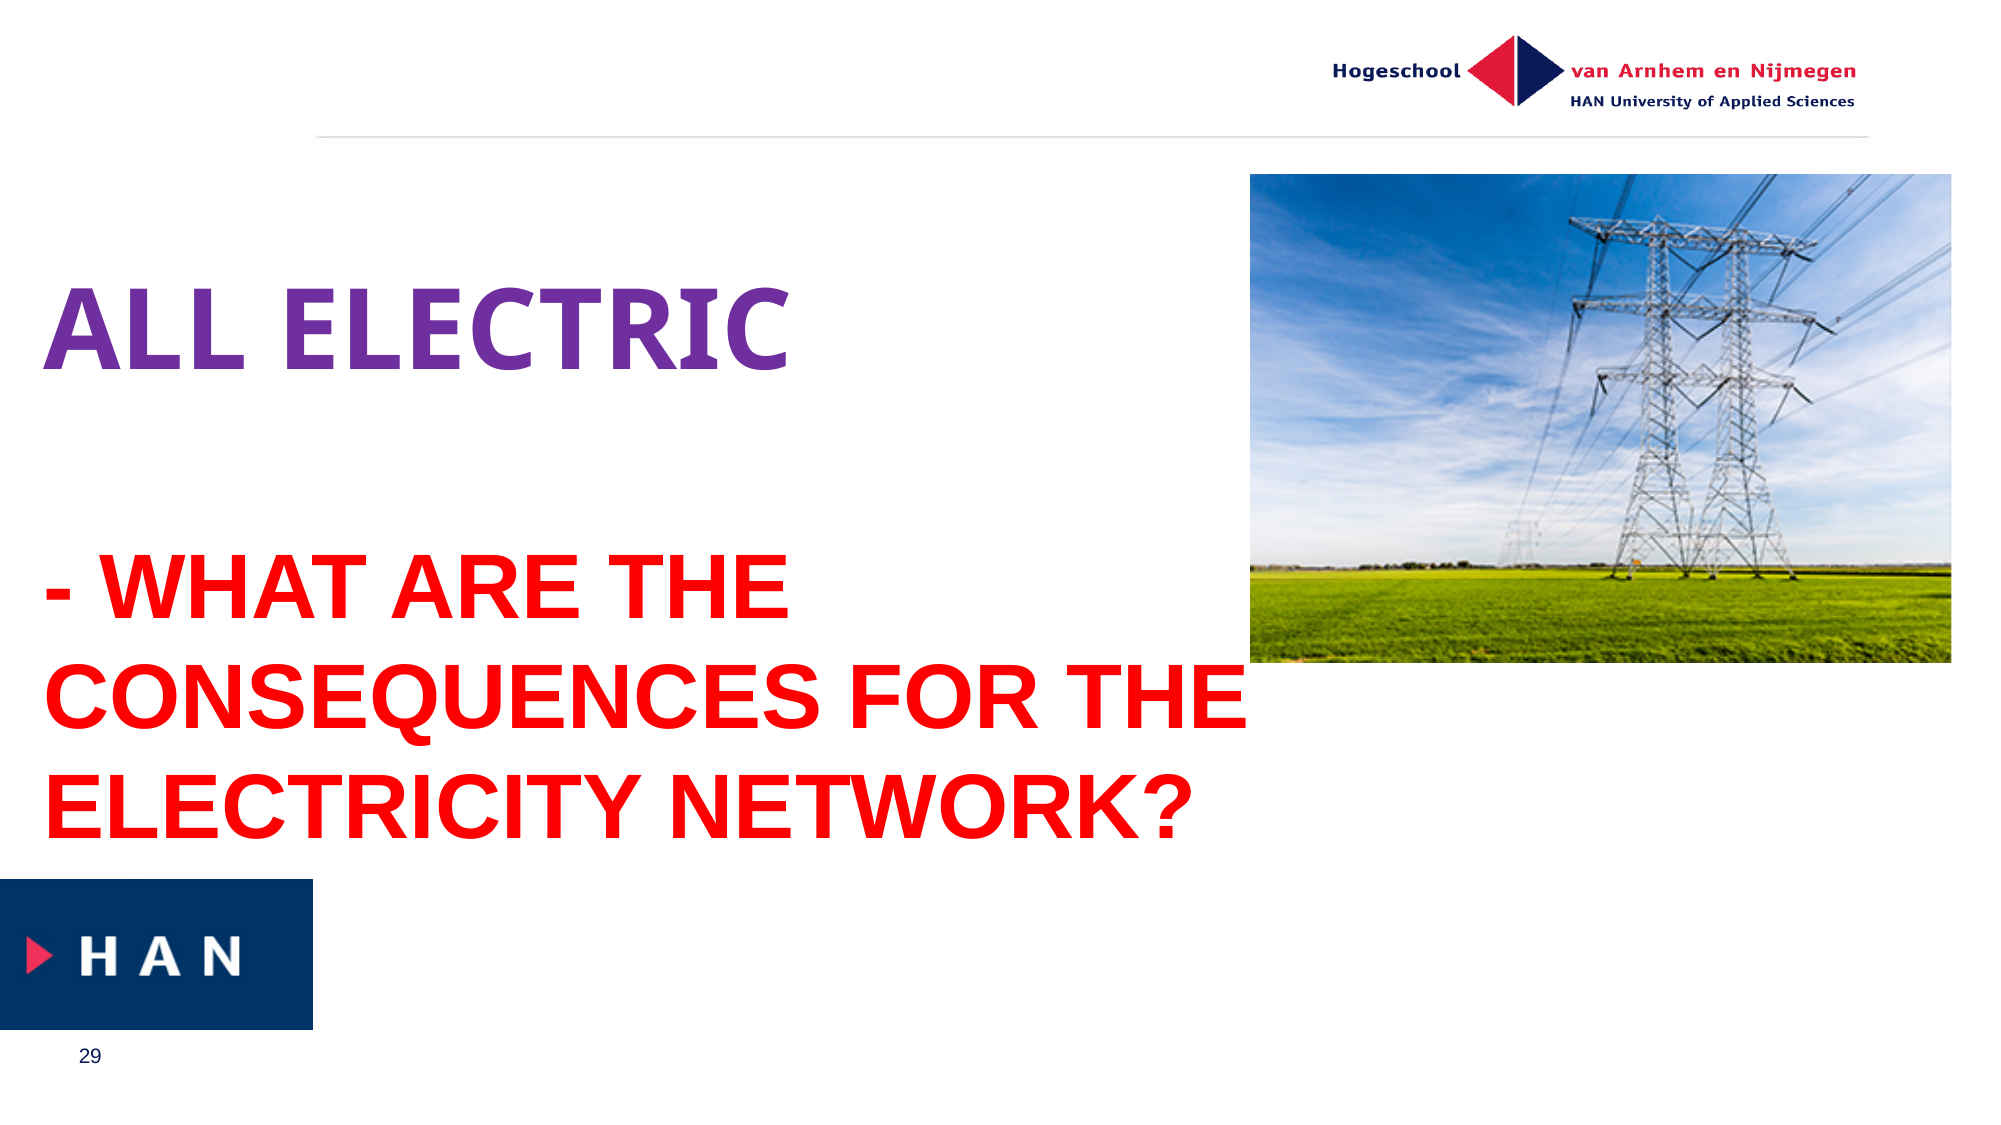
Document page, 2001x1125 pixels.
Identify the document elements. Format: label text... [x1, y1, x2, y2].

picture [1249, 174, 1952, 663]
picture [310, 126, 1882, 145]
title ALL ELECTRIC - WHAT ARE THE CONSEQUENCES FOR THE ELECTRICITY NETWORK? [37, 247, 1363, 866]
slide_number 29 [78, 1042, 210, 1068]
picture [1322, 29, 1874, 113]
picture [0, 879, 313, 1030]
